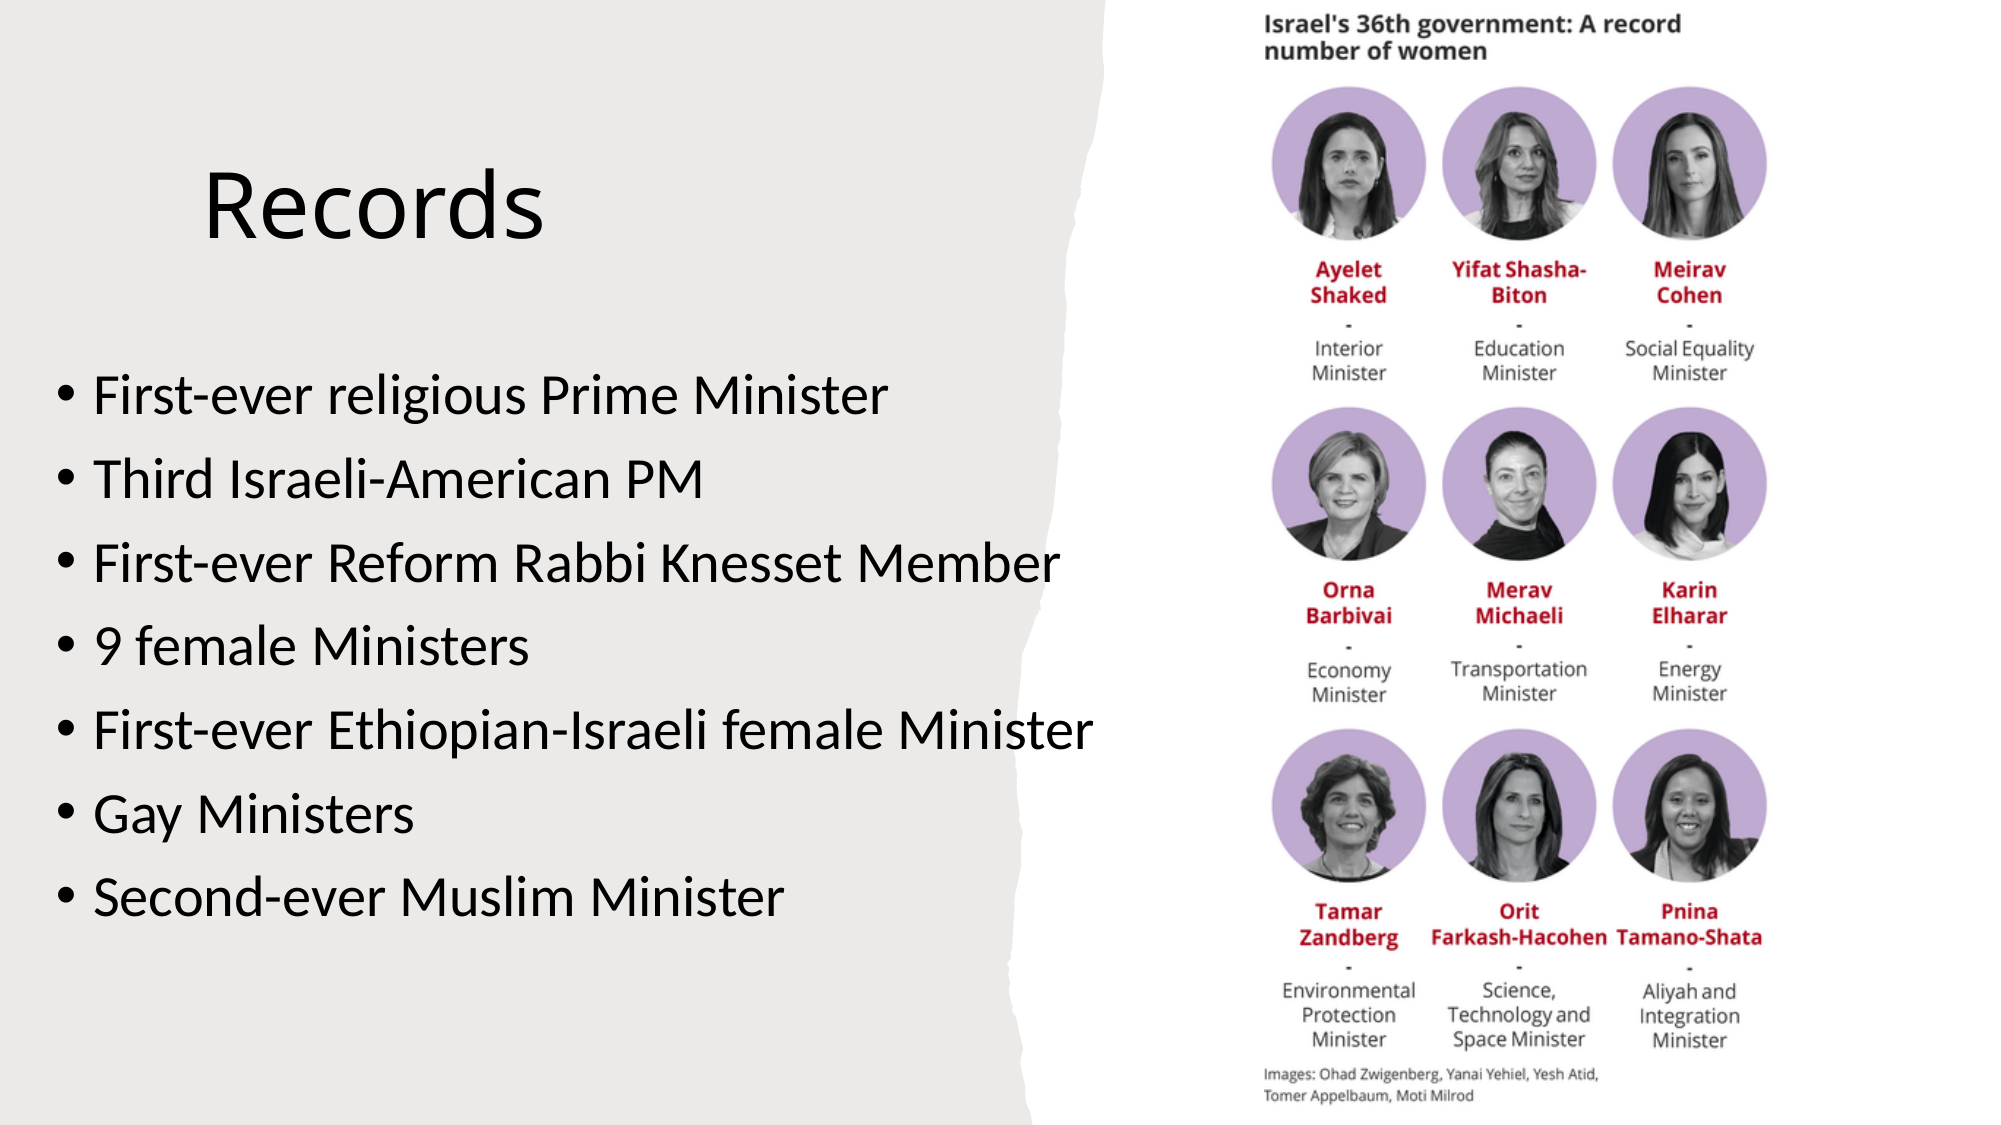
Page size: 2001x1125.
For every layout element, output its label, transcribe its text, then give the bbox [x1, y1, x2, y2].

text_box [0, 0, 1107, 1125]
title Records [186, 99, 972, 319]
list First-ever religious Prime Minister Third Israeli-American PM First-ever Reform Rabbi Knesset Member 9 female Ministers First-ever Ethiopian-Israeli female Minister Gay Ministers Second-ever Muslim Minister [40, 356, 1147, 999]
picture [1264, 9, 1776, 1107]
text_box [1012, 0, 2000, 1125]
